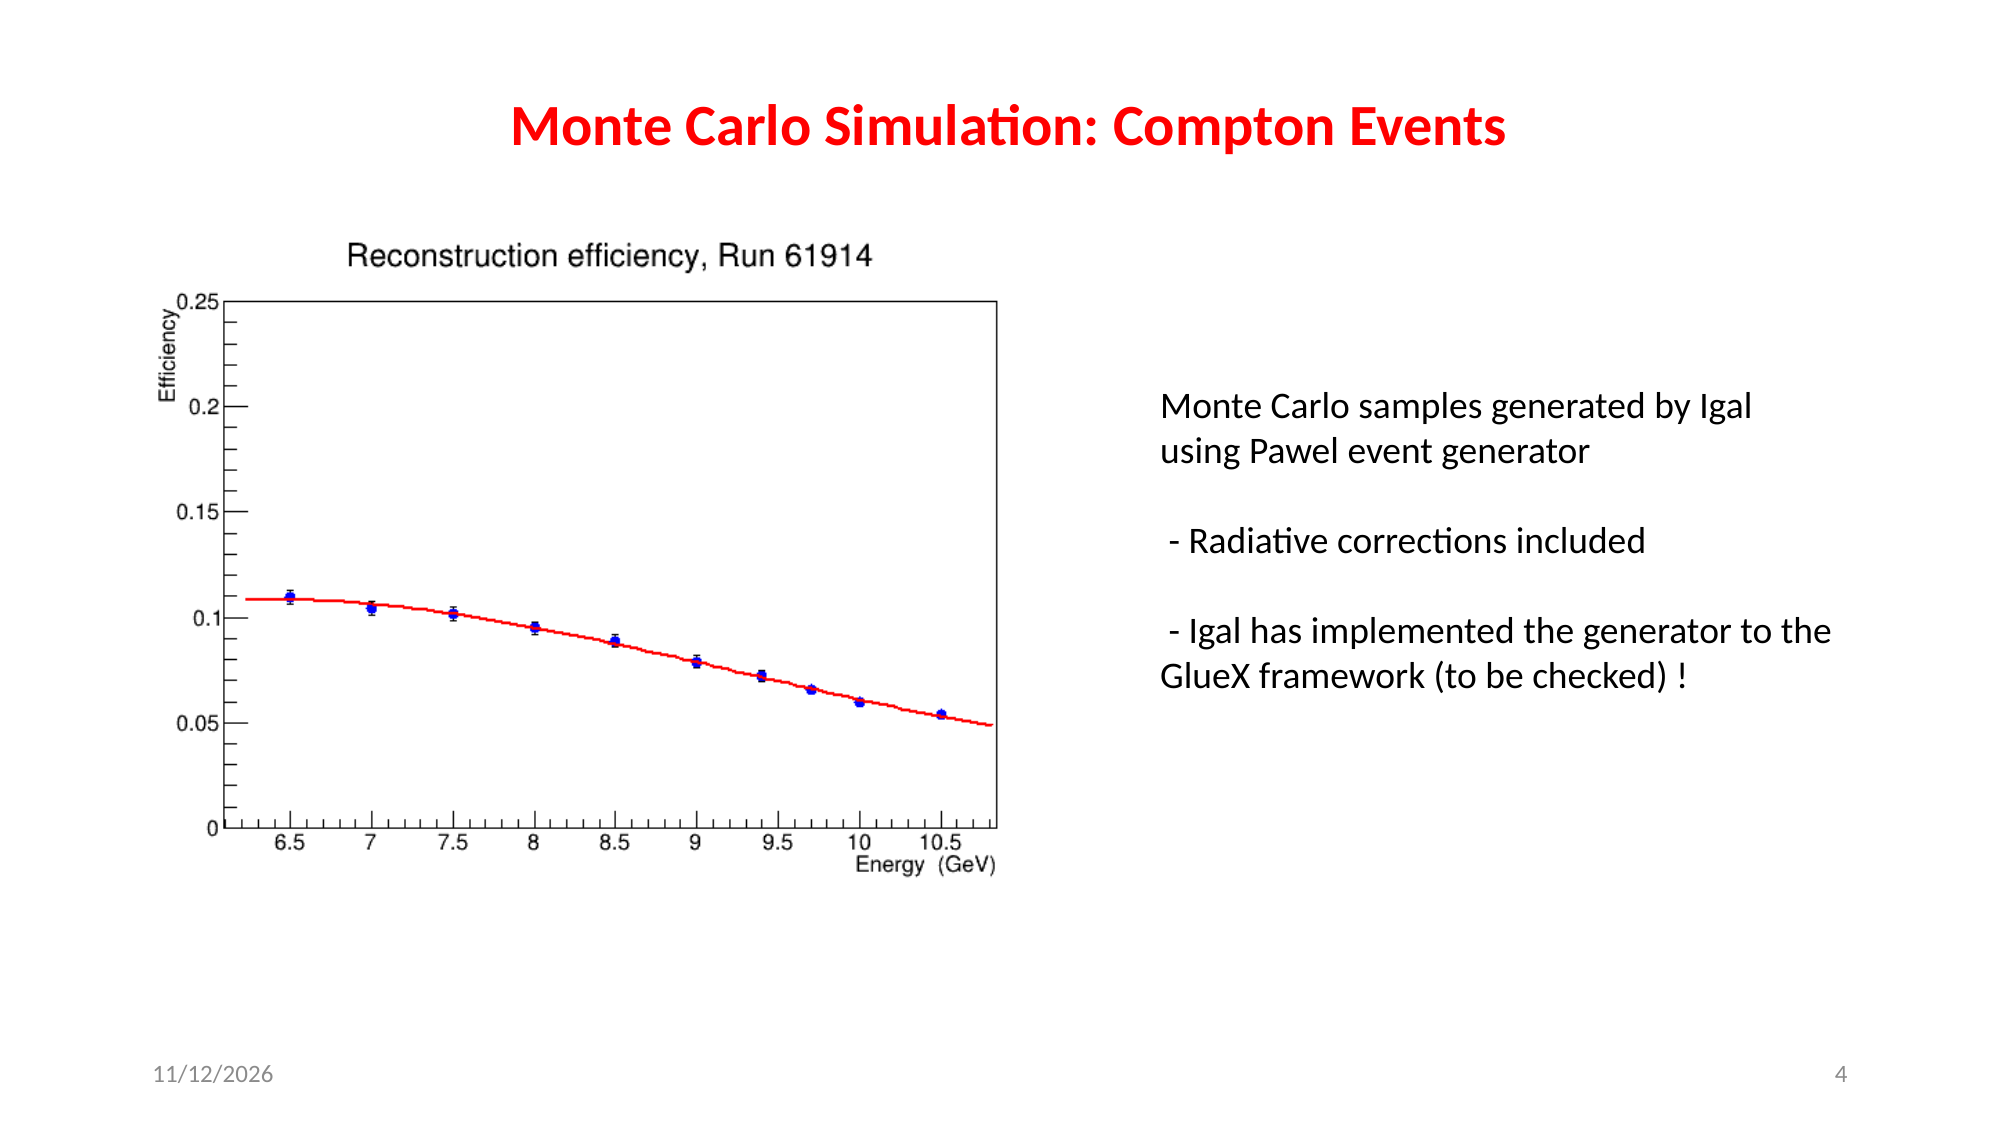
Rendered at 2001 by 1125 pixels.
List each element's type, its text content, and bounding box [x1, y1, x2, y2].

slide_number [137, 1042, 588, 1103]
text_box Monte Carlo Simulation: Compton Events [495, 79, 1632, 165]
slide_number 4 [1412, 1042, 1863, 1103]
picture [128, 236, 1093, 894]
text_box Monte Carlo samples generated by Igal using Pawel event generator - Radiative corrections included - Igal has implemented the generator to the GlueX framework (to be checked) ! [1145, 373, 1851, 704]
